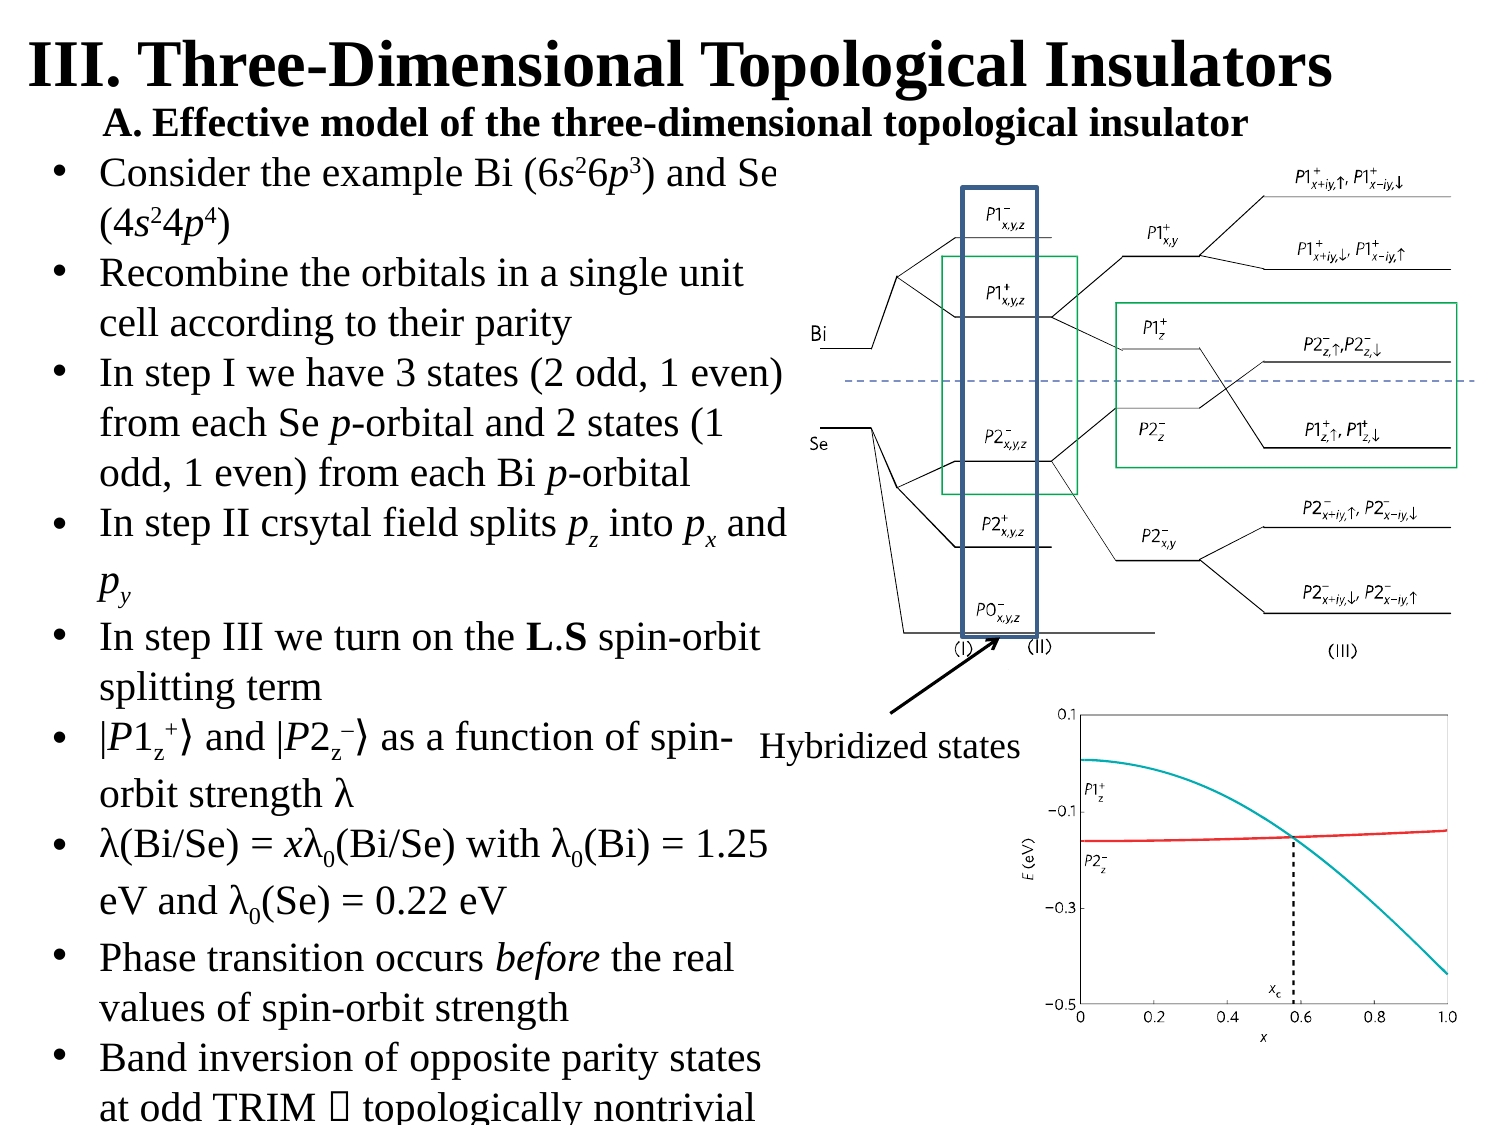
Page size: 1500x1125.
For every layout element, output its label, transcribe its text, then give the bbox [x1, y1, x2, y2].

text_box III. Three-Dimensional Topological Insulators [12, 12, 1438, 108]
picture [1008, 649, 1488, 1101]
text_box Consider the example Bi (6s26p3) and Se (4s24p4) Recombine the orbitals in a single unit cell according to their parity In step I we have 3 states (2 odd, 1 even) from each Se p-orbital and 2 states (1 odd, 1 even) from each Bi p-orbital In step II crsytal field splits pz into px and py In step III we turn on the L.S spin-orbit splitting term |P1z+⟩ and |P2z–⟩ as a function of spin-orbit strength λ λ(Bi/Se) = xλ0(Bi/Se) with λ0(Bi) = 1.25 eV and λ0(Se) = 0.22 eV Phase transition occurs before the real values of spin-orbit strength Band inversion of opposite parity states at odd TRIM  topologically nontrivial [37, 137, 807, 1125]
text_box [890, 637, 1001, 714]
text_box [765, 152, 1479, 686]
text_box Hybridized states [744, 713, 1003, 774]
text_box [87, 87, 1476, 154]
